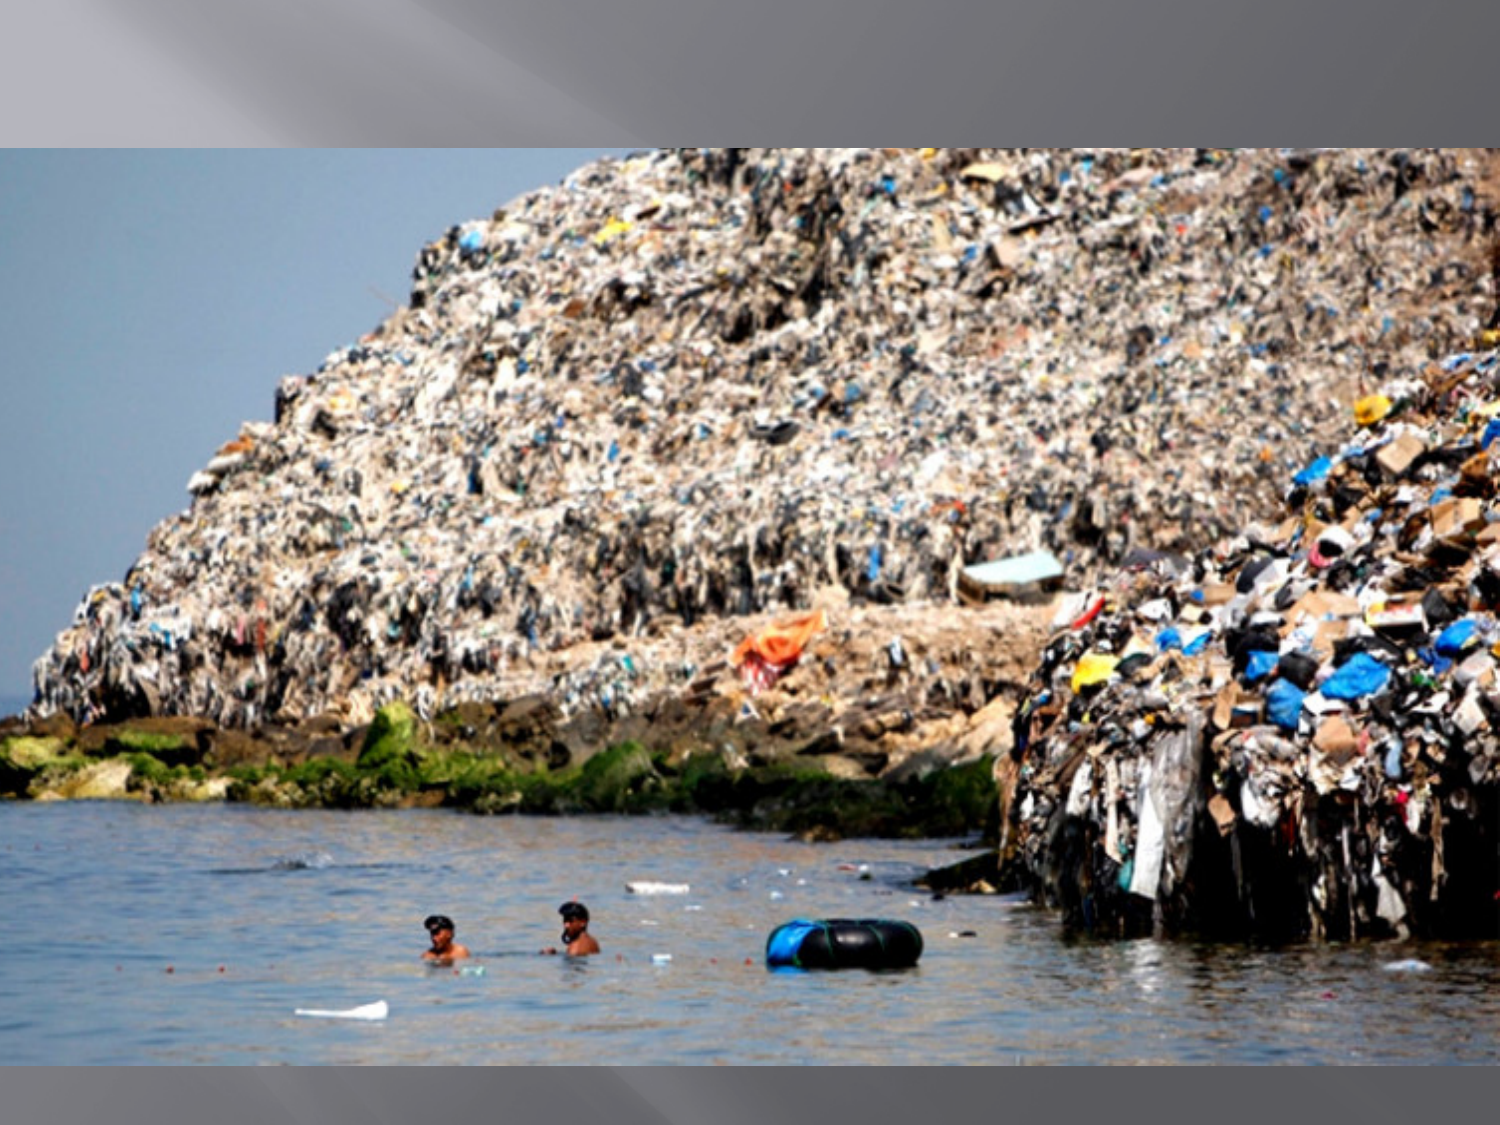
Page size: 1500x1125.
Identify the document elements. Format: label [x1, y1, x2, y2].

picture [0, 148, 1500, 1067]
